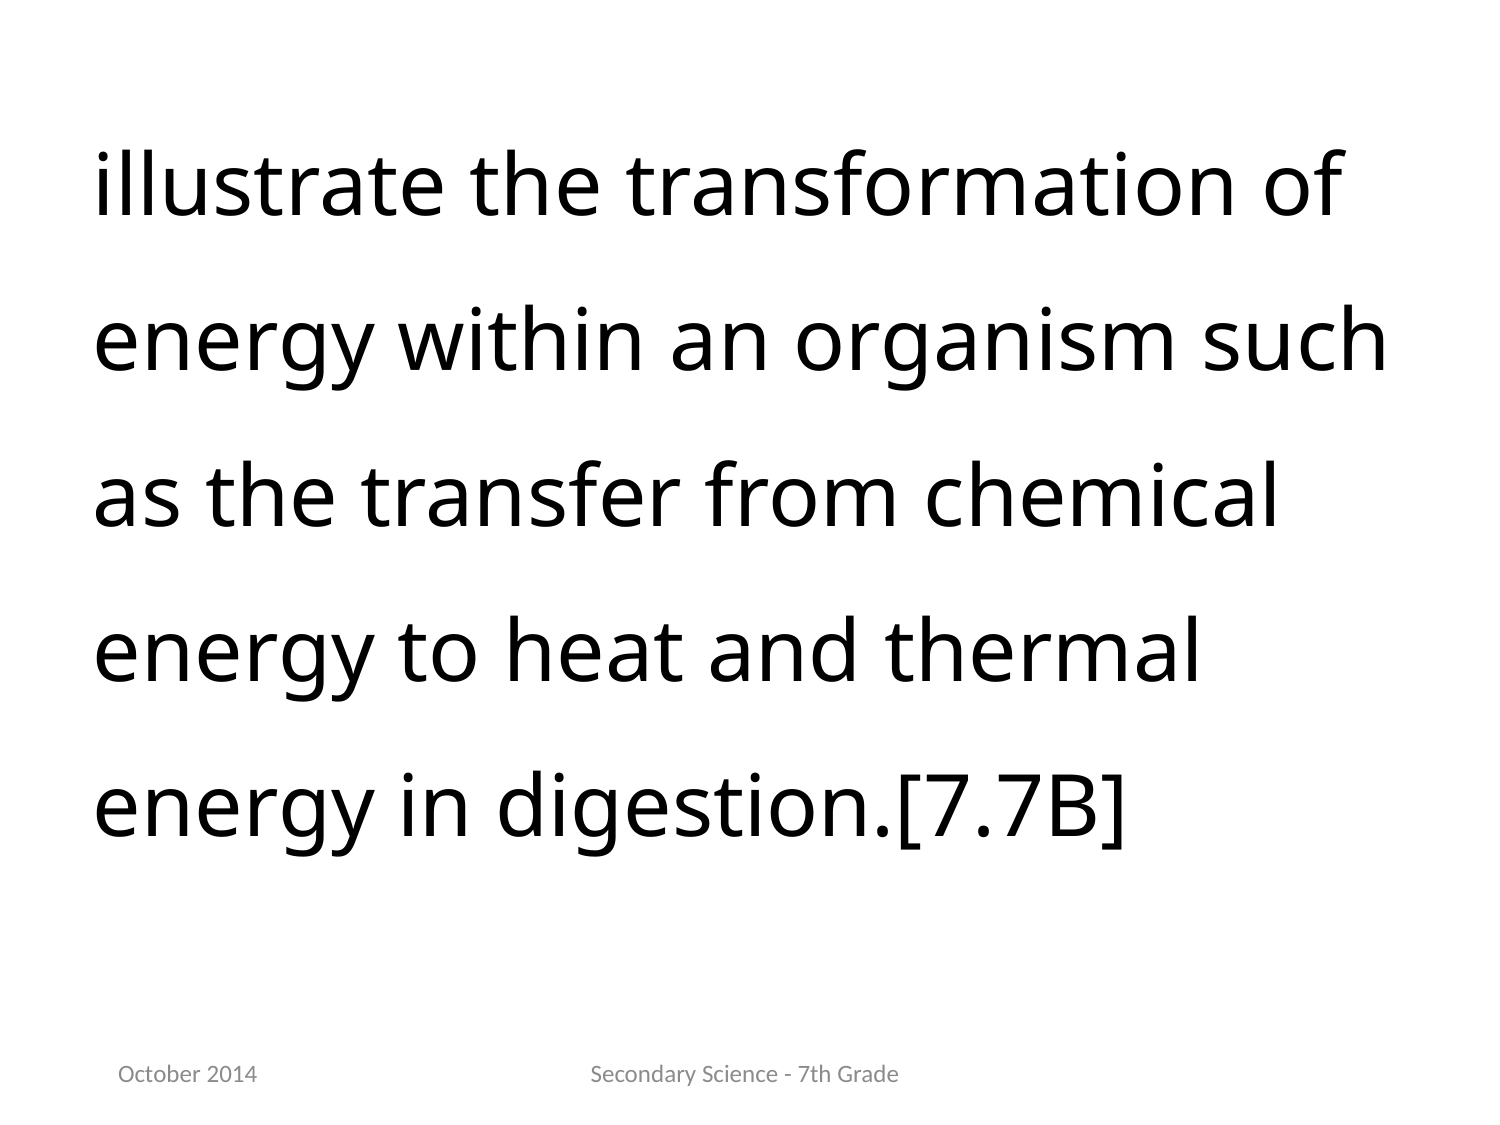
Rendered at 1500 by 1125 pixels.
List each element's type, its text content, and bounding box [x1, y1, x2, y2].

footer Secondary Science - 7th Grade [492, 1042, 999, 1103]
subtitle illustrate the transformation of energy within an organism such as the transfer from chemical energy to heat and thermal energy in digestion.[7.7B] [78, 70, 1429, 1014]
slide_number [103, 1042, 441, 1103]
